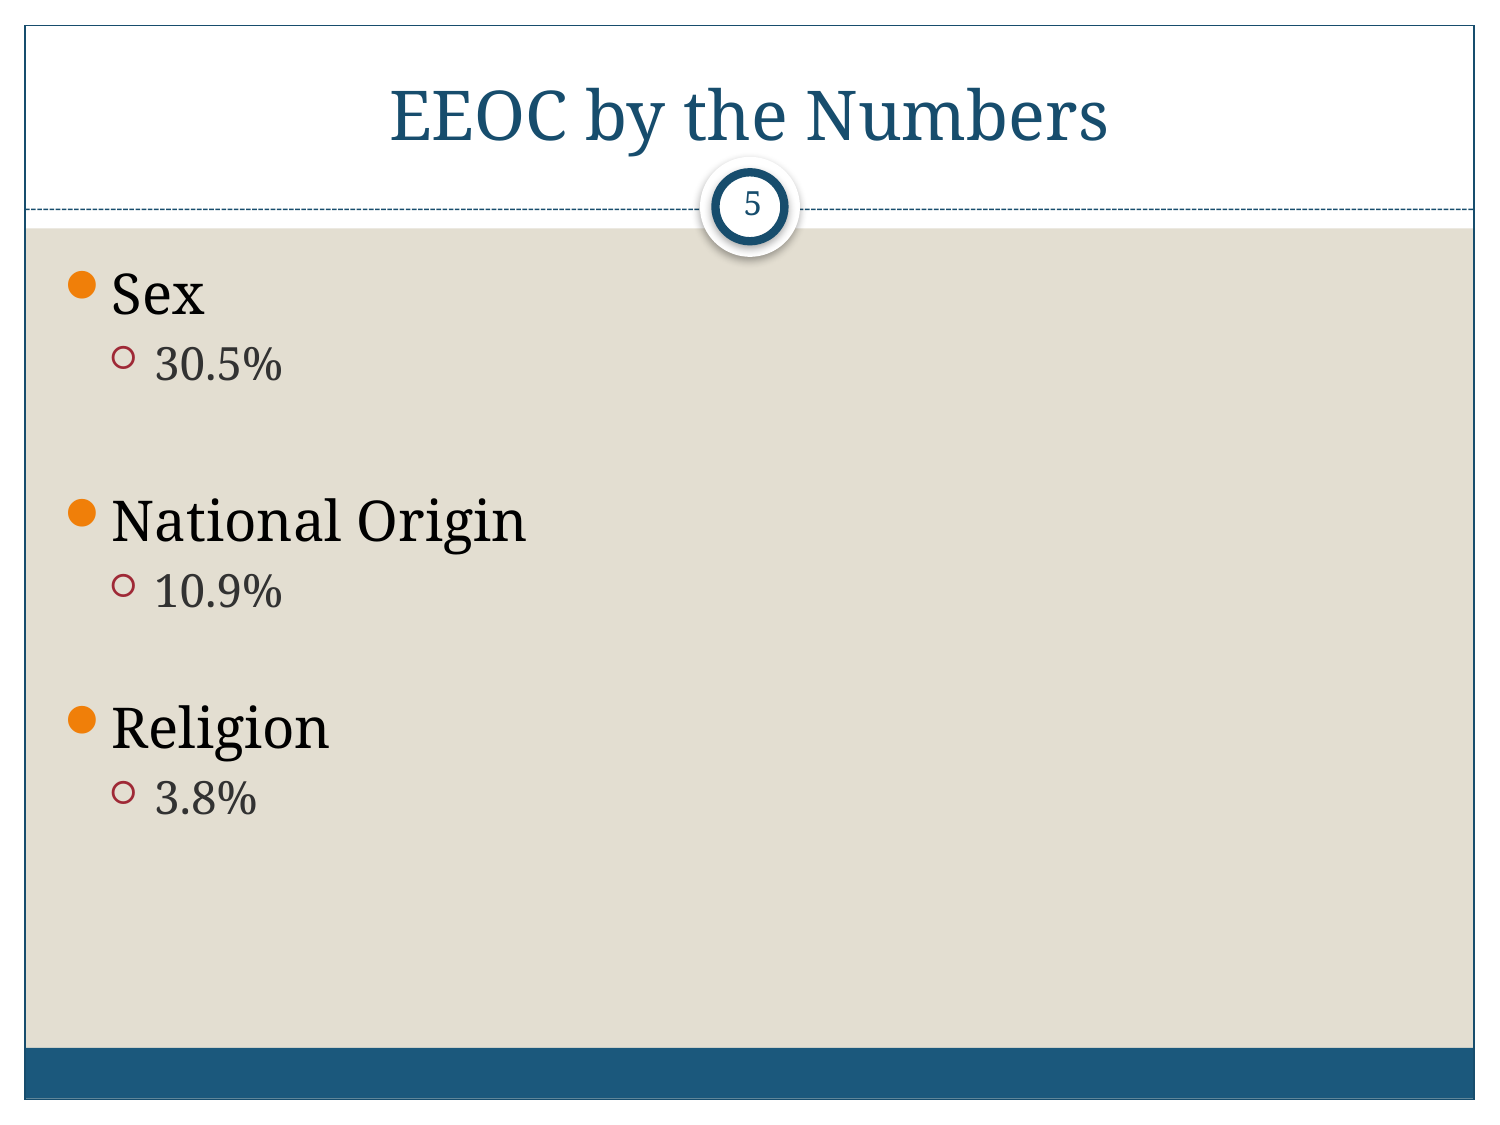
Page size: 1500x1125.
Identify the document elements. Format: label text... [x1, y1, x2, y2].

slide_number 5 [715, 168, 791, 241]
title EEOC by the Numbers [49, 37, 1450, 162]
list Sex 30.5% National Origin 10.9% Religion 3.8% [49, 250, 1445, 1001]
